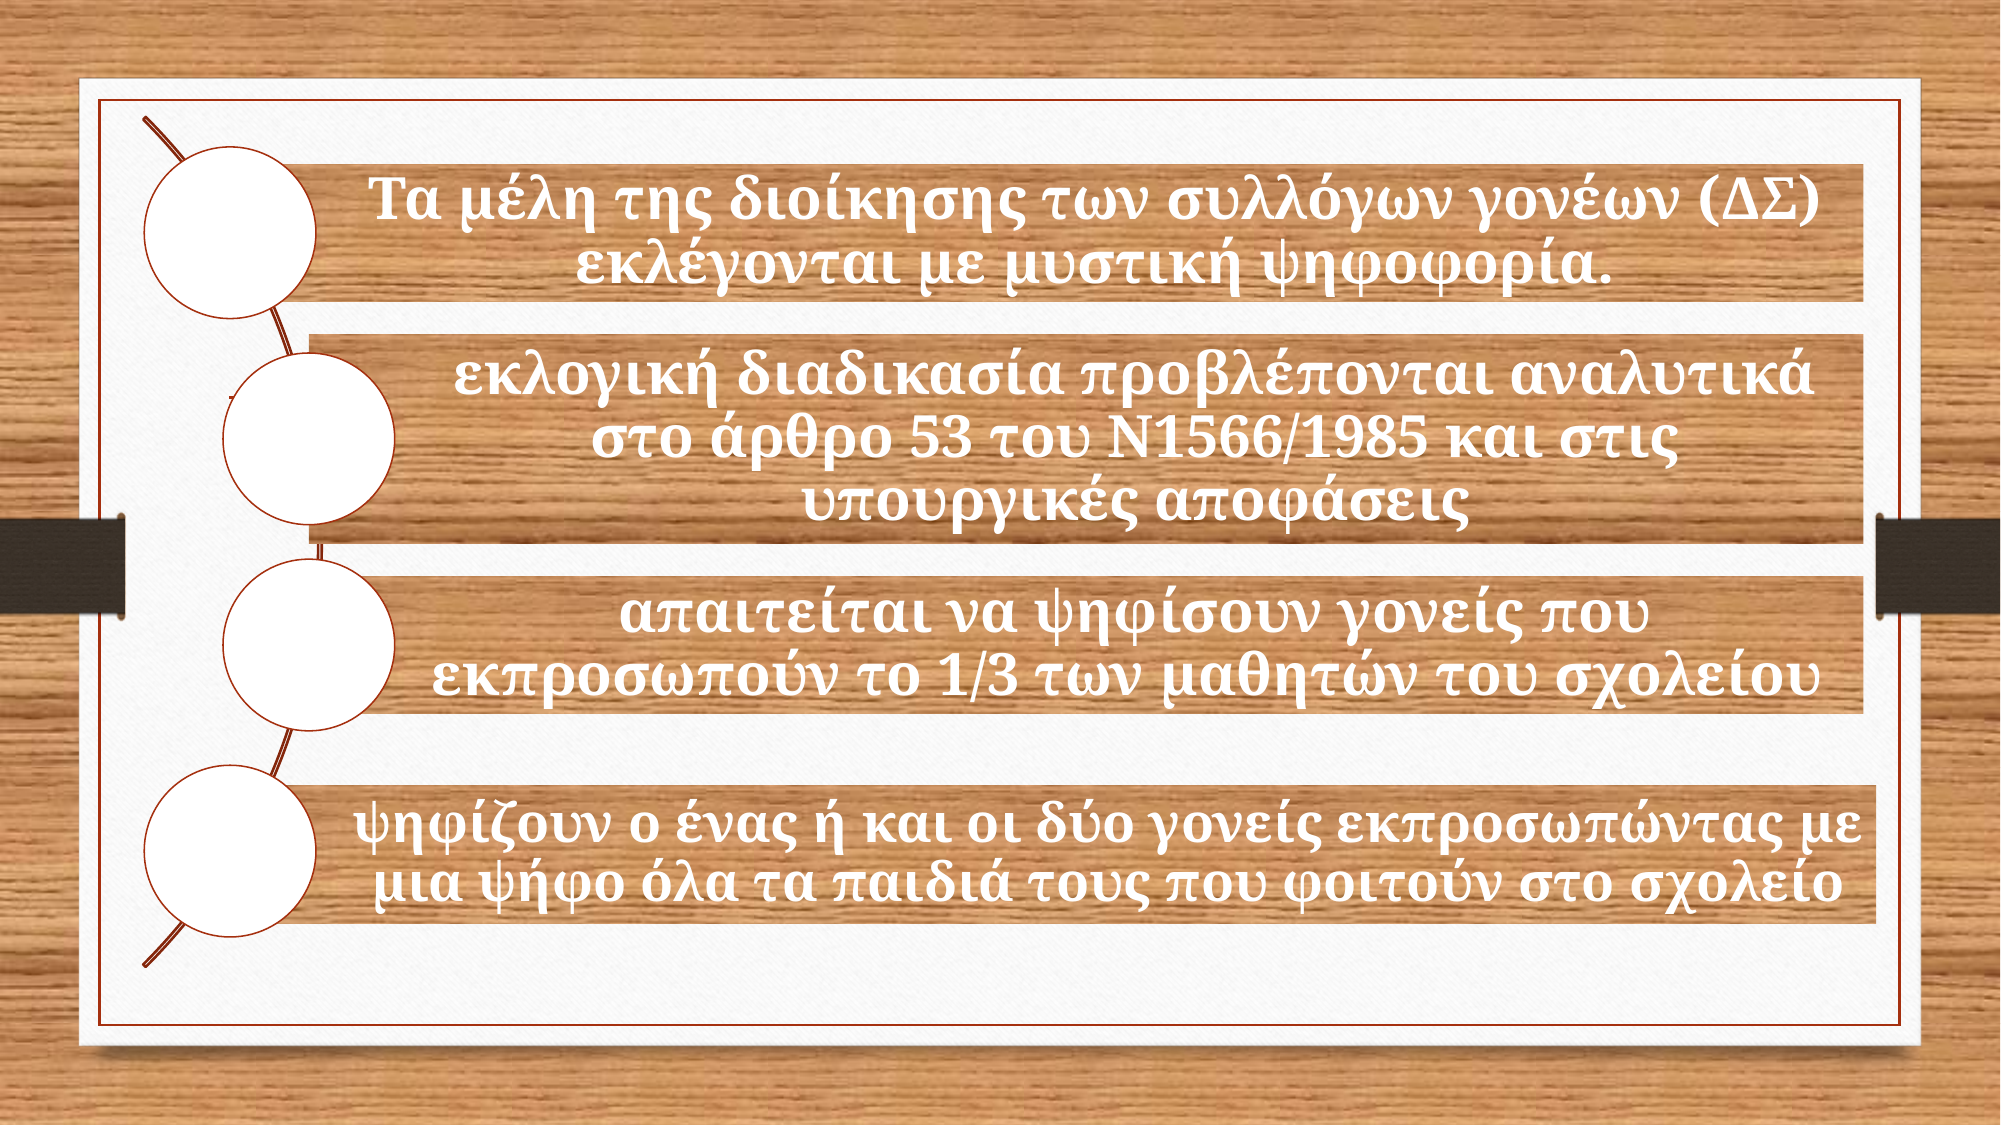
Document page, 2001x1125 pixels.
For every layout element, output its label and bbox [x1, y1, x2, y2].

picture [0, 0, 2001, 1125]
text_box [129, 95, 1877, 989]
